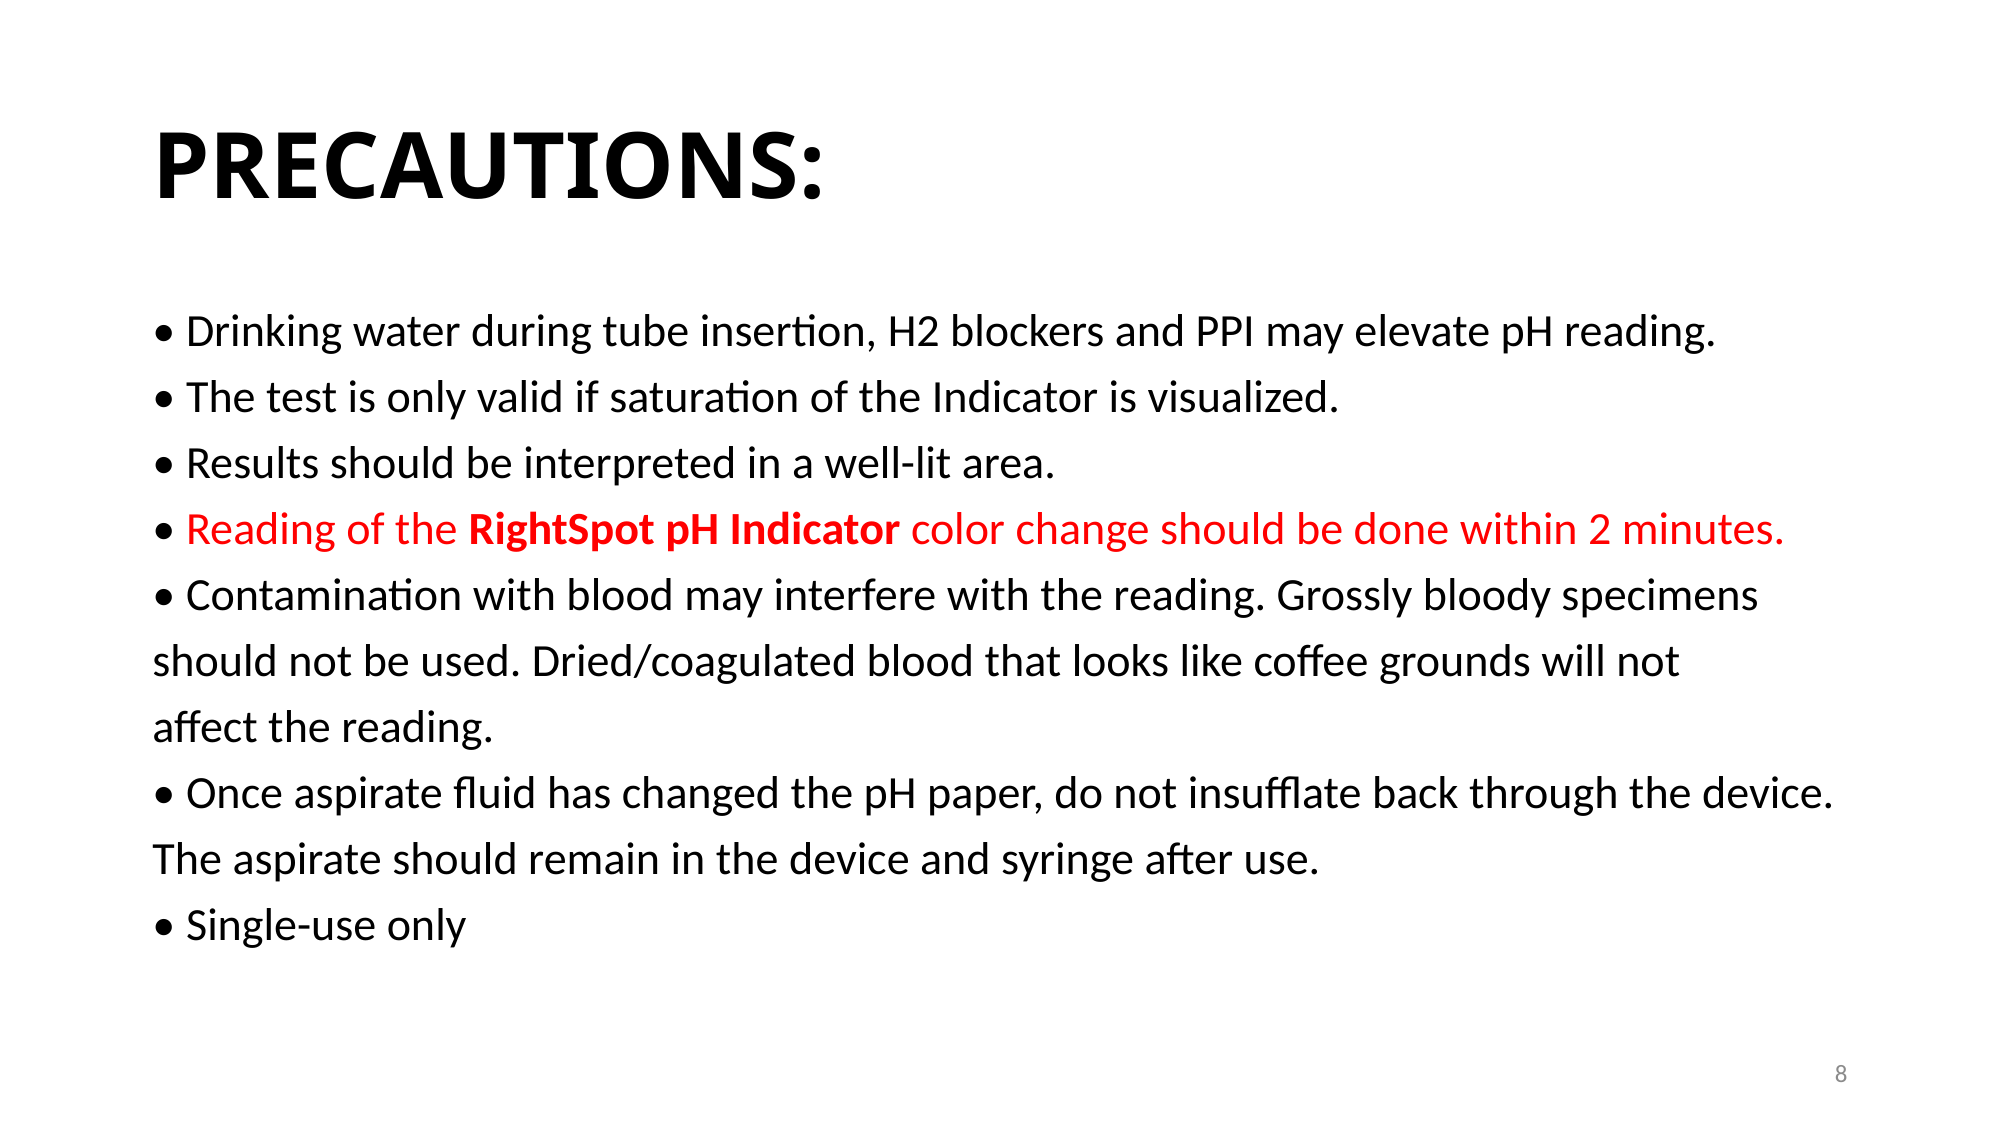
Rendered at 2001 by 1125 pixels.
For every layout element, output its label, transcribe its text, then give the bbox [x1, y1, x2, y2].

slide_number 8 [1412, 1042, 1863, 1103]
list • Drinking water during tube insertion, H2 blockers and PPI may elevate pH reading. • The test is only valid if saturation of the Indicator is visualized. • Results should be interpreted in a well-lit area. • Reading of the RightSpot pH Indicator color change should be done within 2 minutes. • Contamination with blood may interfere with the reading. Grossly bloody specimens should not be used. Dried/coagulated blood that looks like coffee grounds will not affect the reading. • Once aspirate fluid has changed the pH paper, do not insufflate back through the device. The aspirate should remain in the device and syringe after use. • Single-use only [137, 299, 1863, 1014]
title PRECAUTIONS: [137, 59, 1863, 278]
